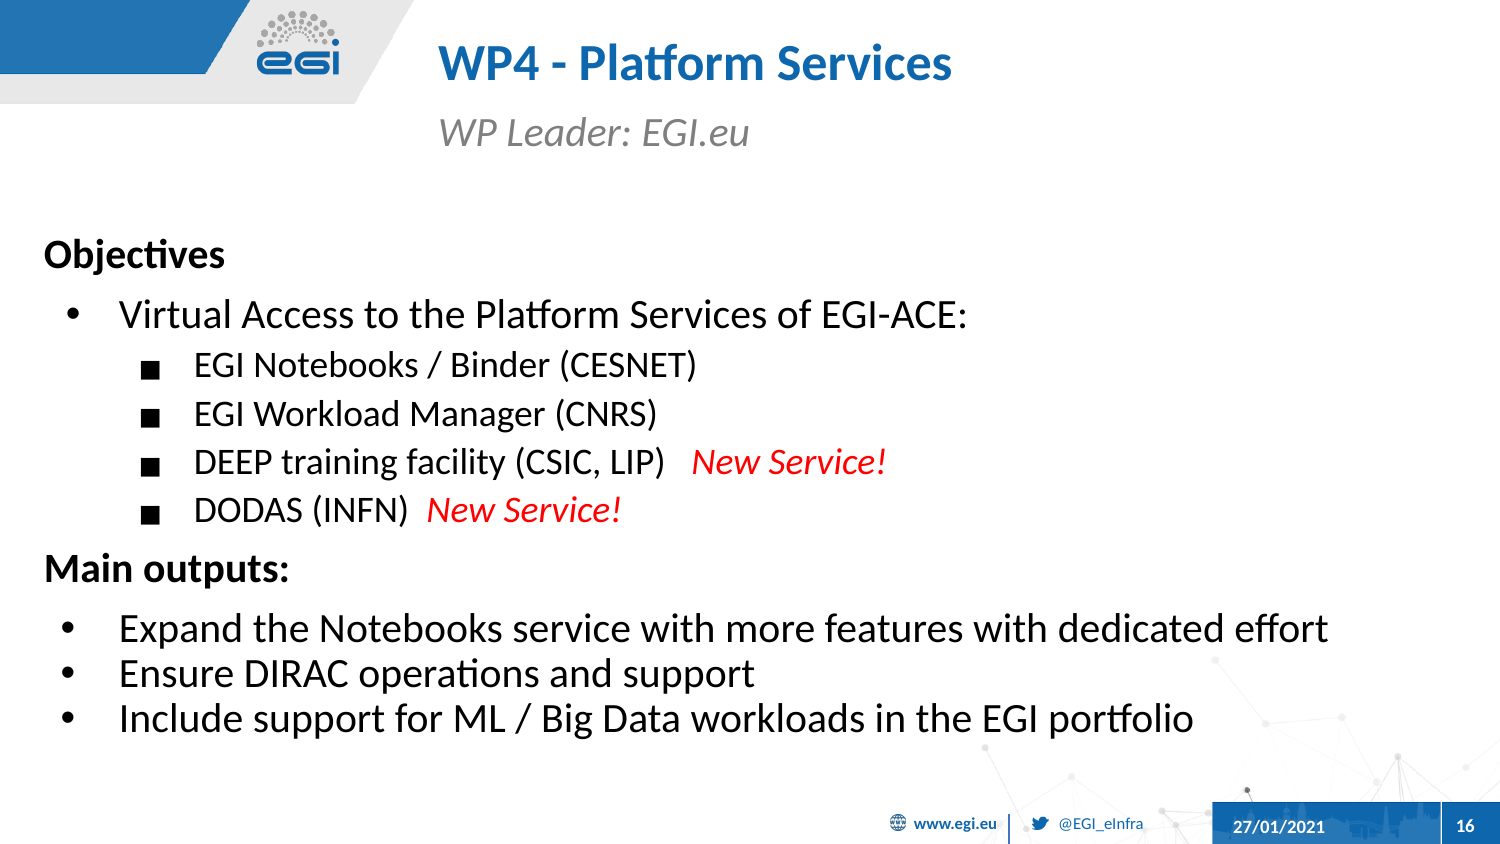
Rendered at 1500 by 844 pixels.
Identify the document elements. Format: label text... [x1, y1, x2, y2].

picture [0, 0, 1500, 844]
title WP4 - Platform Services [423, 27, 1465, 84]
list Objectives Virtual Access to the Platform Services of EGI-ACE: EGI Notebooks / Binder (CESNET) EGI Workload Manager (CNRS) DEEP training facility (CSIC, LIP) New Service! DODAS (INFN) New Service! Main outputs: Expand the Notebooks service with more features with dedicated effort Ensure DIRAC operations and support Include support for ML / Big Data workloads in the EGI portfolio [28, 224, 1466, 750]
subtitle WP Leader: EGI.eu [423, 103, 1199, 164]
